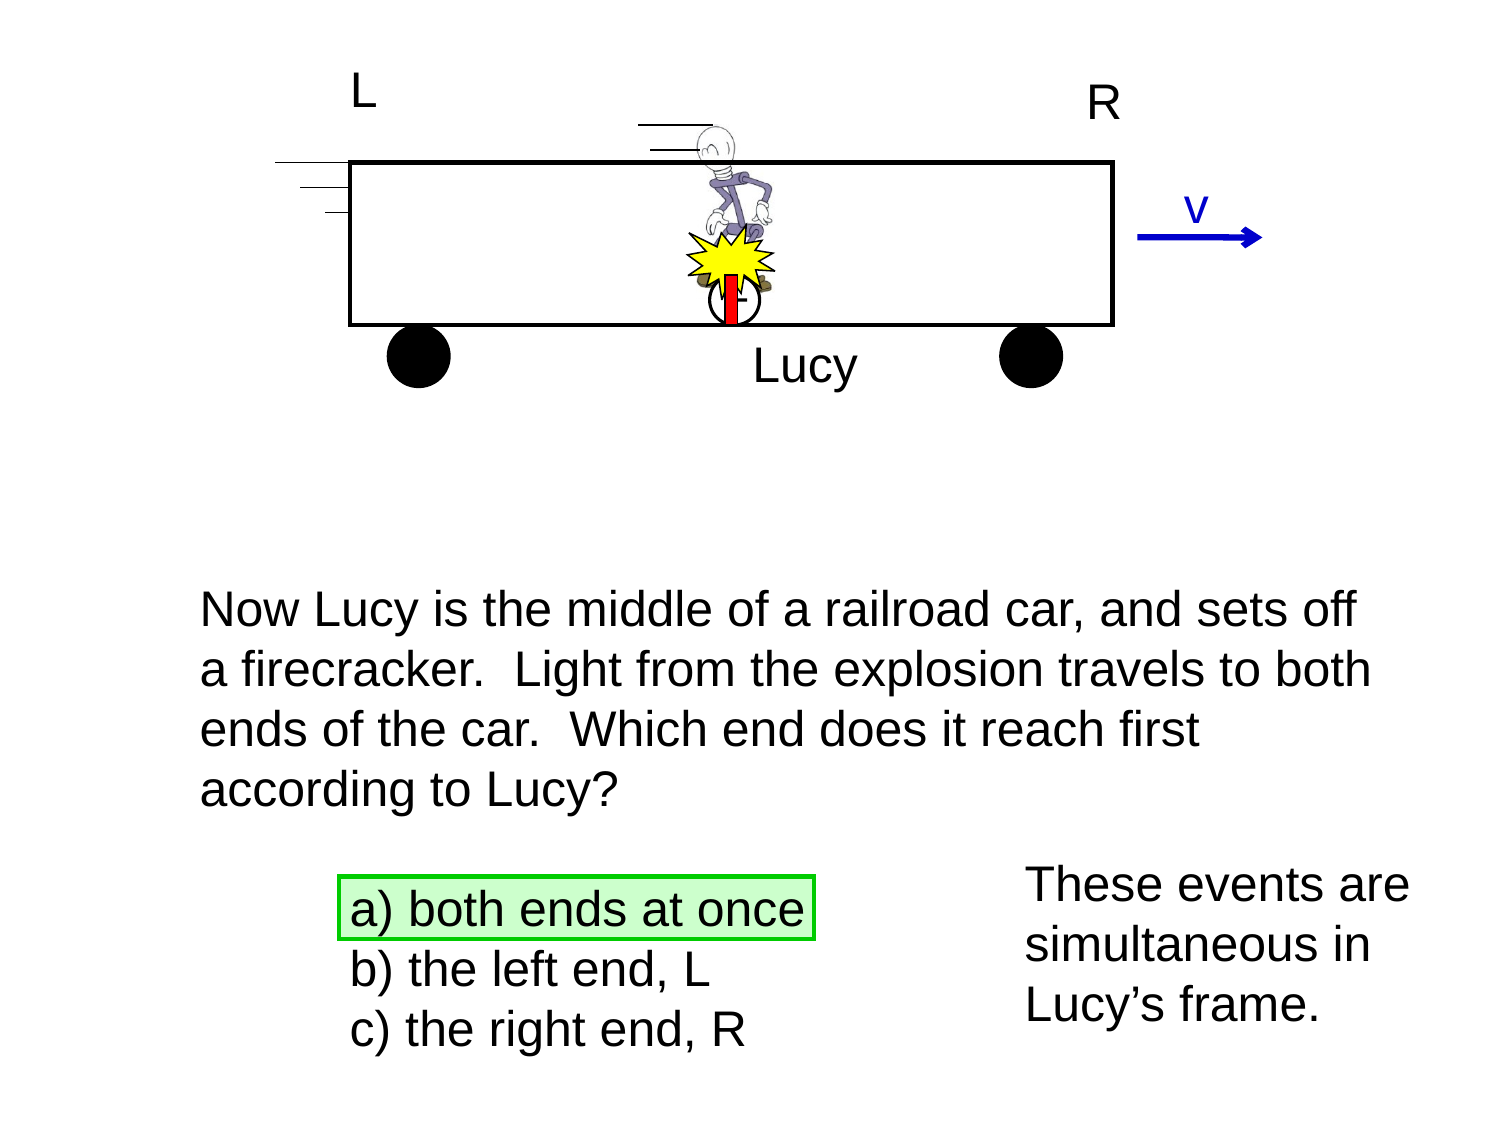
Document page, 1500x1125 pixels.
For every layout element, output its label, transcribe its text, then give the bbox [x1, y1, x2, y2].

text_box Now Lucy is the middle of a railroad car, and sets off a firecracker. Light from the explosion travels to both ends of the car. Which end does it reach first according to Lucy? a) both ends at once b) the left end, L c) the right end, R [184, 568, 1400, 1064]
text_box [349, 162, 1113, 388]
text_box v [1169, 165, 1245, 235]
text_box These events are simultaneous in Lucy’s frame. [1009, 843, 1438, 1039]
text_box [695, 124, 776, 160]
text_box R [1071, 62, 1138, 138]
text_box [687, 224, 776, 326]
text_box L [335, 49, 393, 125]
